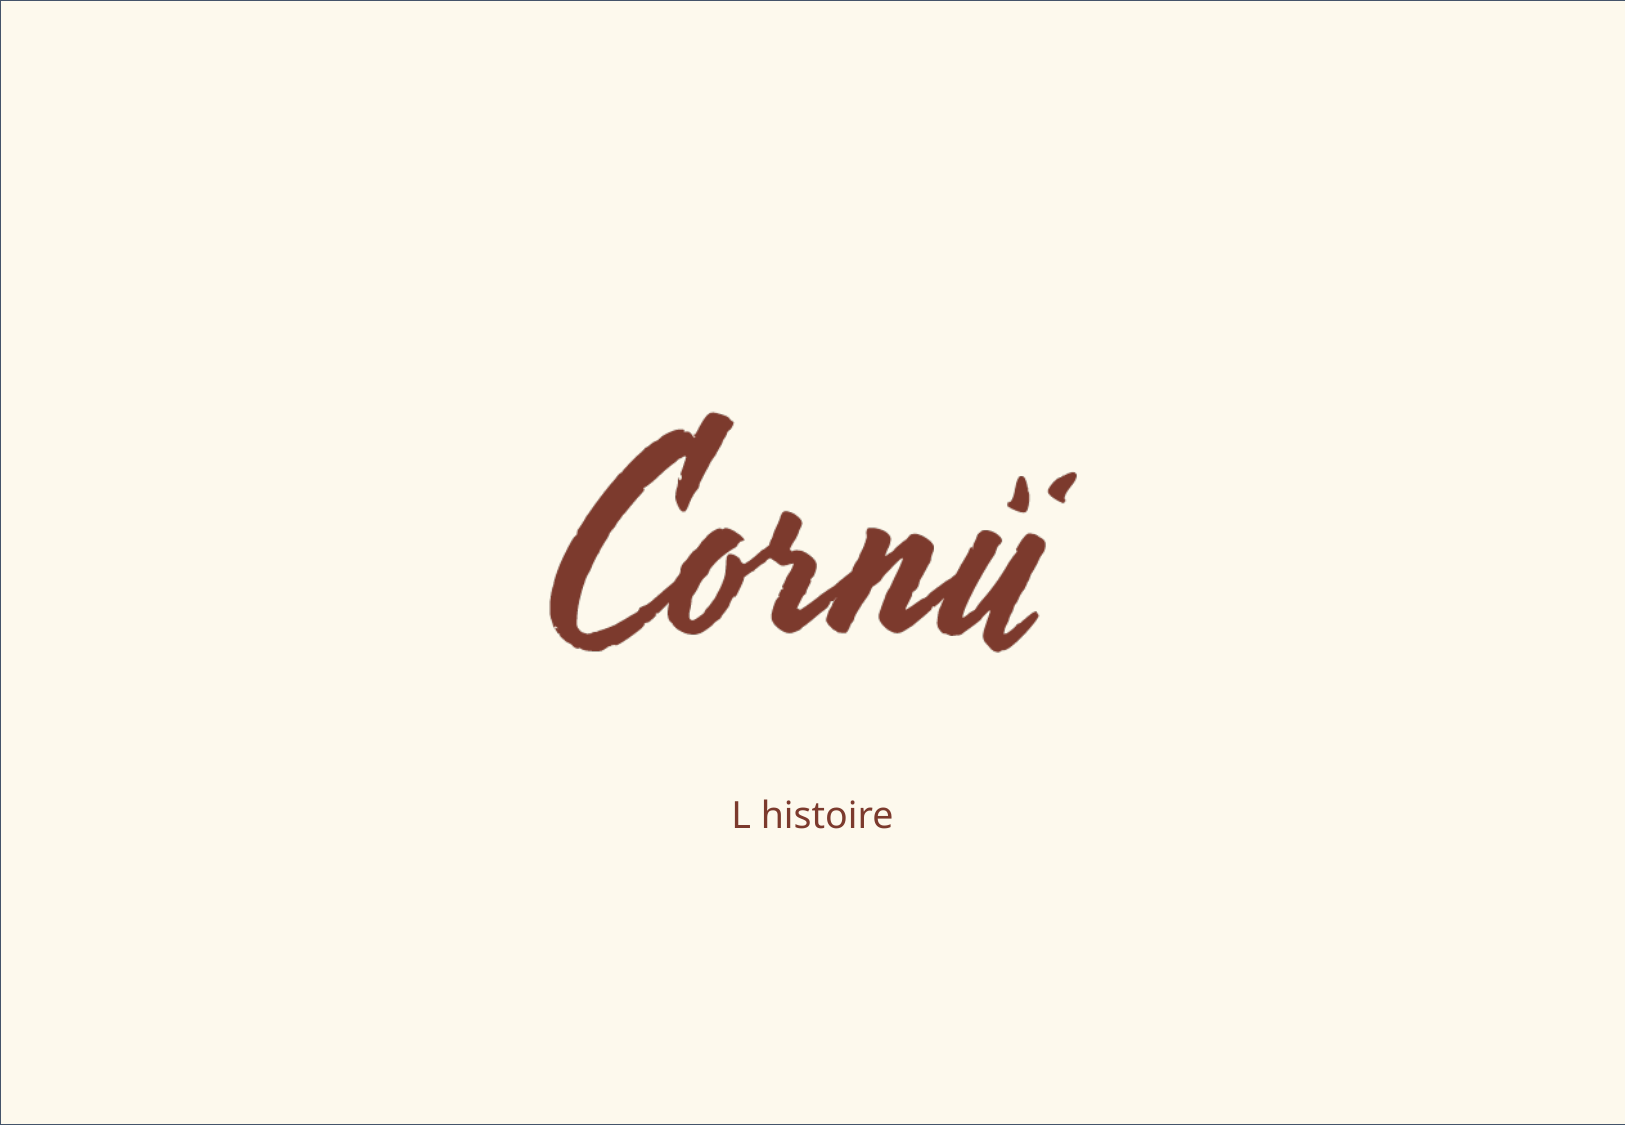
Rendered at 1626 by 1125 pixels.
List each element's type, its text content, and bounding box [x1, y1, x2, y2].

subtitle L histoire [203, 777, 1422, 1056]
text_box [0, 0, 1625, 1125]
picture [447, 380, 1177, 721]
